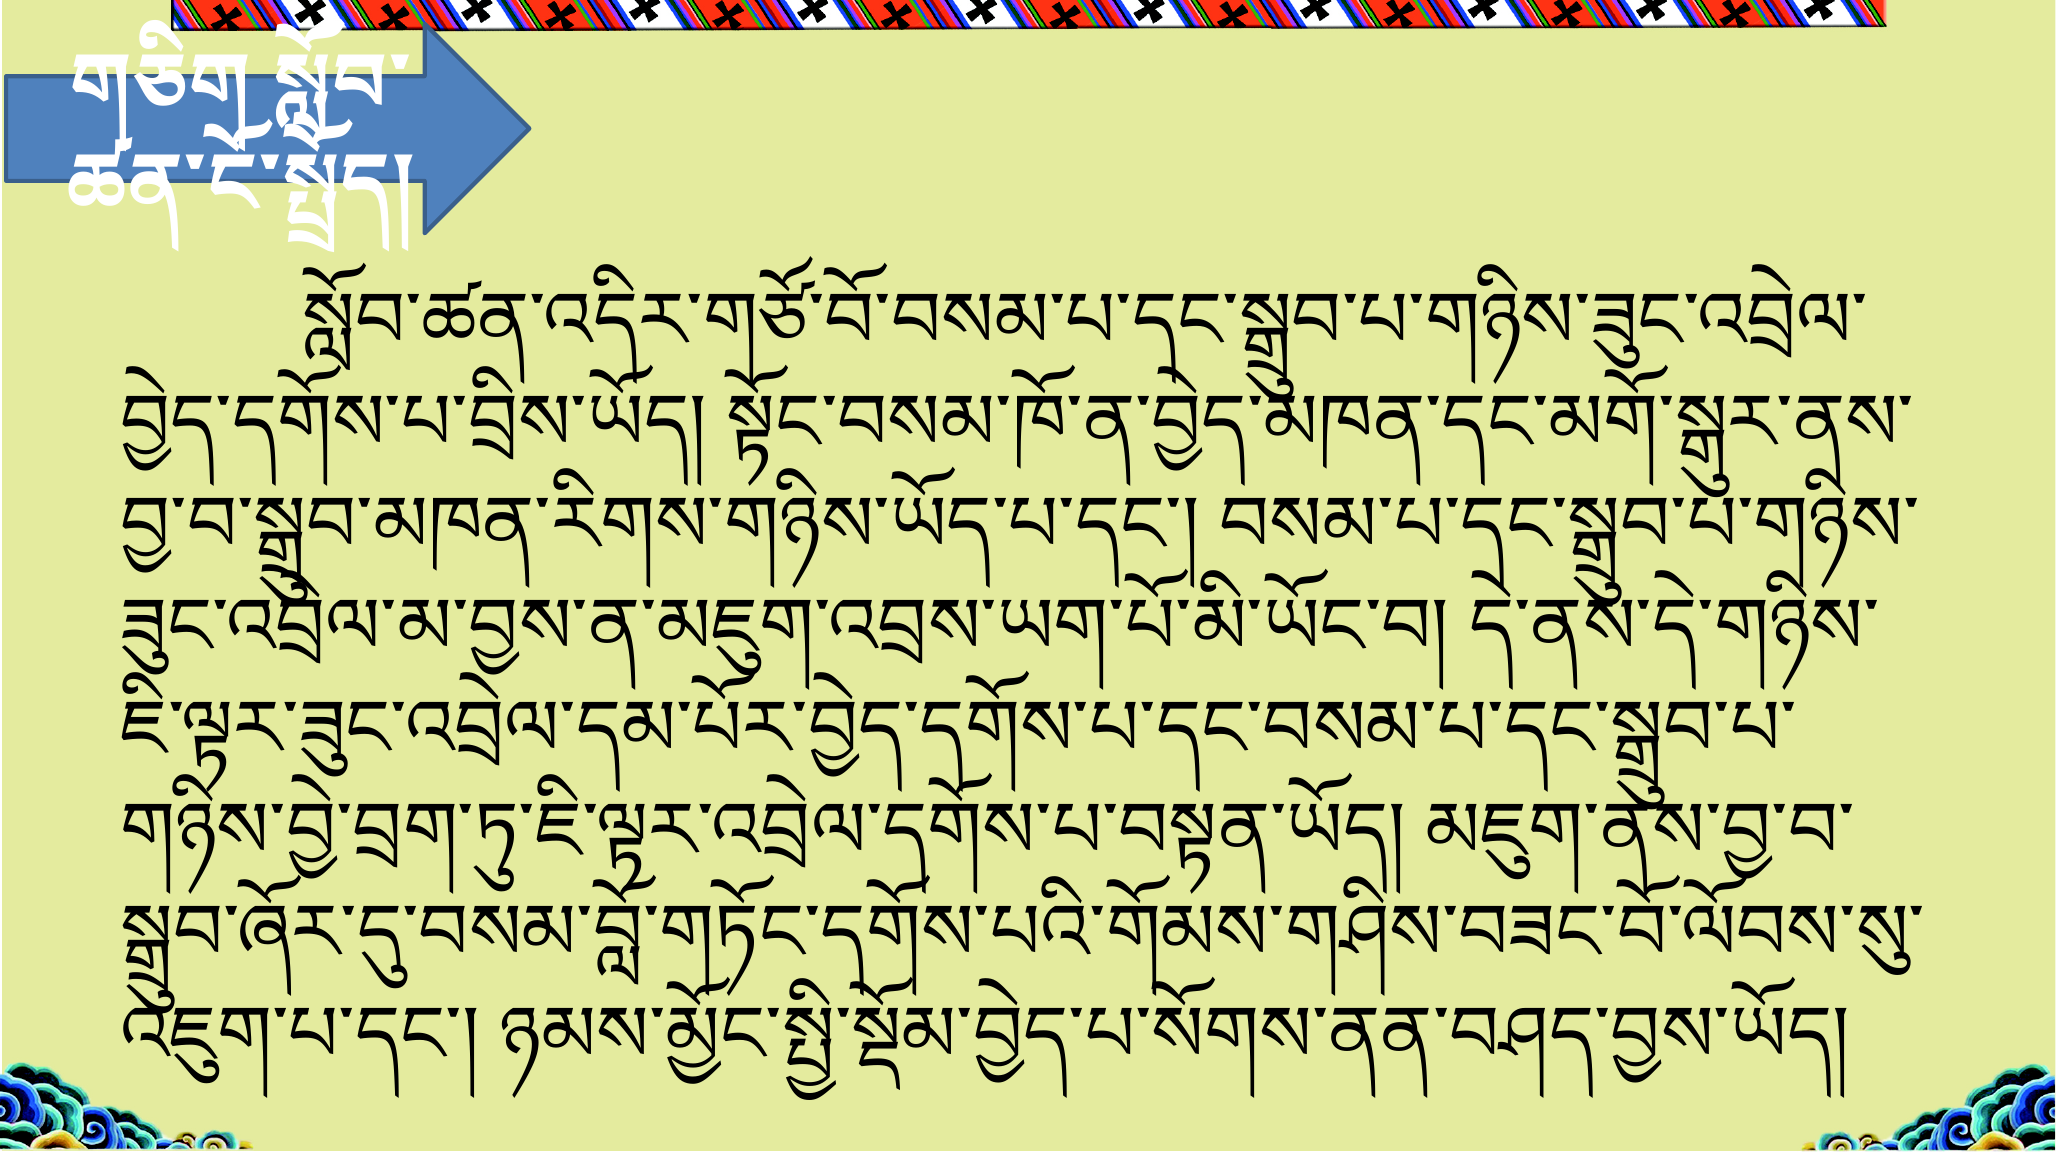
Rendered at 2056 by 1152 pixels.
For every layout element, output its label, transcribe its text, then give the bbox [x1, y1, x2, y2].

picture [0, 0, 2056, 1152]
text_box གཅིག སློབ་ཚན་ངོ་སྤྲོད། [4, 21, 532, 236]
list སློབ་ཚན་འདིར་གཙོ་བོ་བསམ་པ་དང་སྒྲུབ་པ་གཉིས་ཟུང་འབྲེལ་བྱེད་དགོས་པ་བྲིས་ཡོད། སྟོང་བསམ་ཁོ་ན་བྱེད་མཁན་དང་མགོ་སྒུར་ནས་བྱ་བ་སྒྲུབ་མཁན་རིགས་གཉིས་ཡོད་པ་དང་། བསམ་པ་དང་སྒྲུབ་པ་གཉིས་ཟུང་འབྲེལ་མ་བྱས་ན་མཇུག་འབྲས་ཡག་པོ་མི་ཡོང་བ། དེ་ནས་དེ་གཉིས་ཇི་ལྟར་ཟུང་འབྲེལ་དམ་པོར་བྱེད་དགོས་པ་དང་བསམ་པ་དང་སྒྲུབ་པ་གཉིས་བྱེ་བྲག་ཏུ་ཇི་ལྟར་འབྲེལ་དགོས་པ་བསྟན་ཡོད། མཇུག་ནས་བྱ་བ་སྒྲུབ་ཞོར་དུ་བསམ་བློ་གཏོང་དགོས་པའི་གོམས་གཤིས་བཟང་བོ་ལོབས་སུ་འཇུག་པ་དང་། ཉམས་མྱོང་སྤྱི་སྡོམ་བྱེད་པ་སོགས་ནན་བཤད་བྱས་ཡོད། [102, 268, 1953, 1152]
